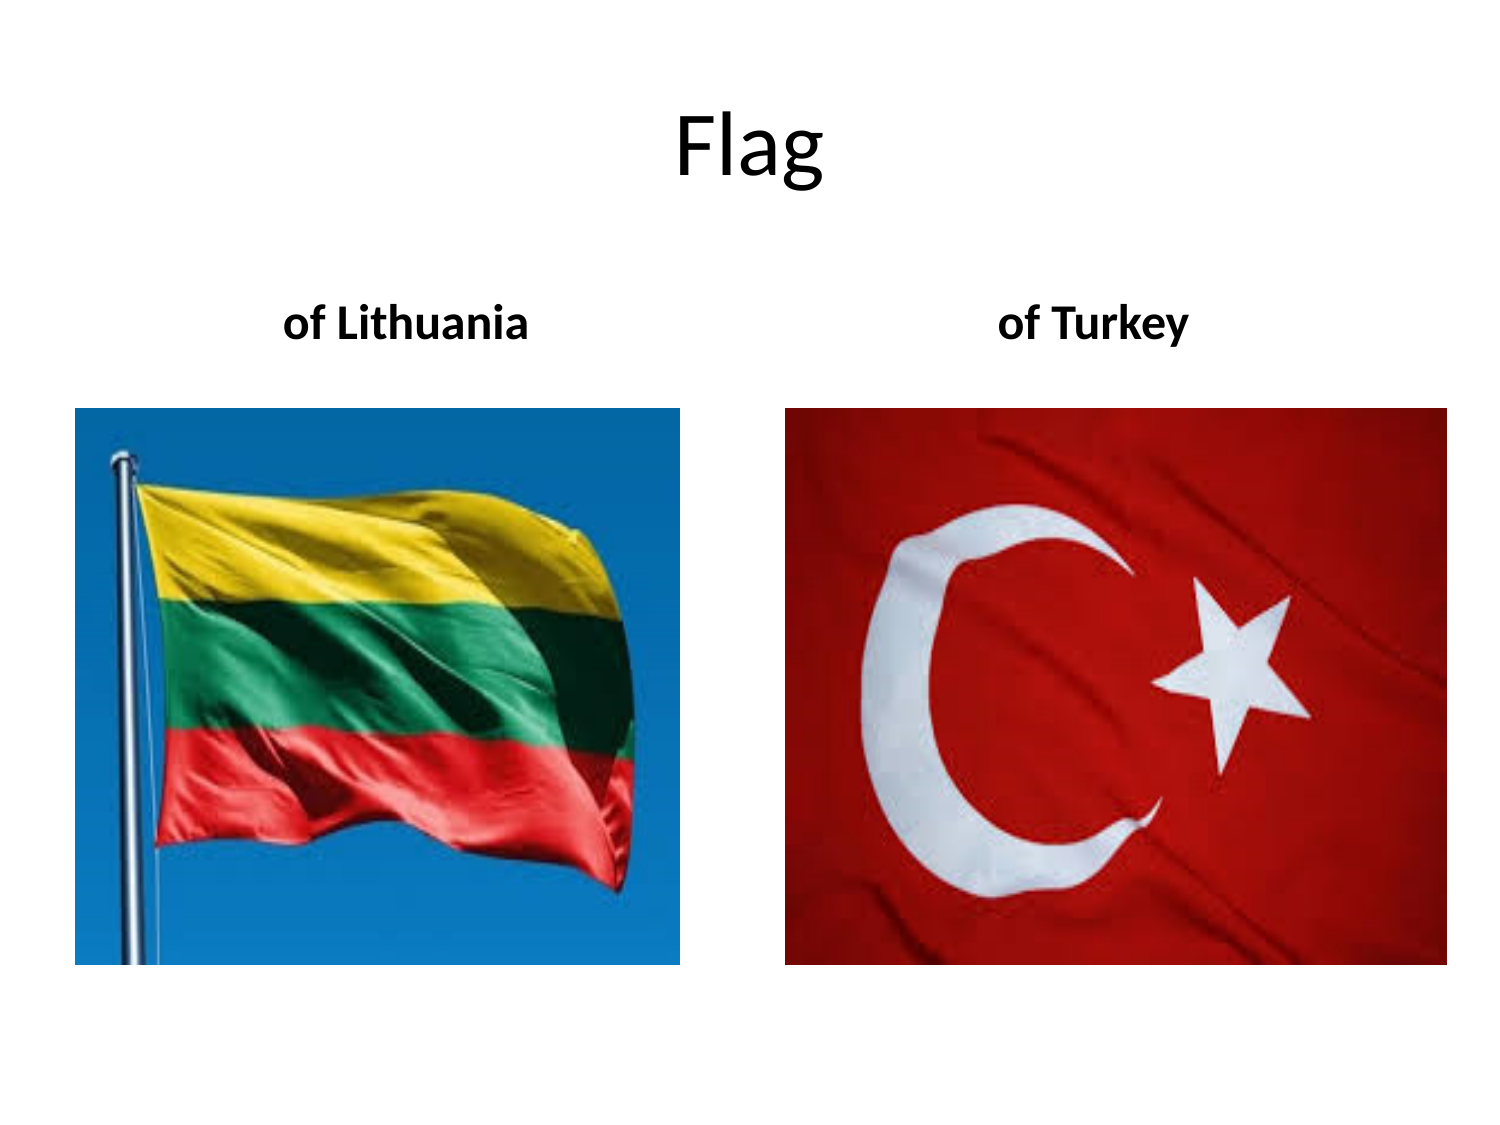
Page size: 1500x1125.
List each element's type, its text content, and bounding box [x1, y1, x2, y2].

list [785, 408, 1448, 965]
list of Turkey [761, 251, 1425, 357]
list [74, 408, 680, 965]
title Flag [75, 45, 1425, 233]
list of Lithuania [75, 251, 738, 357]
